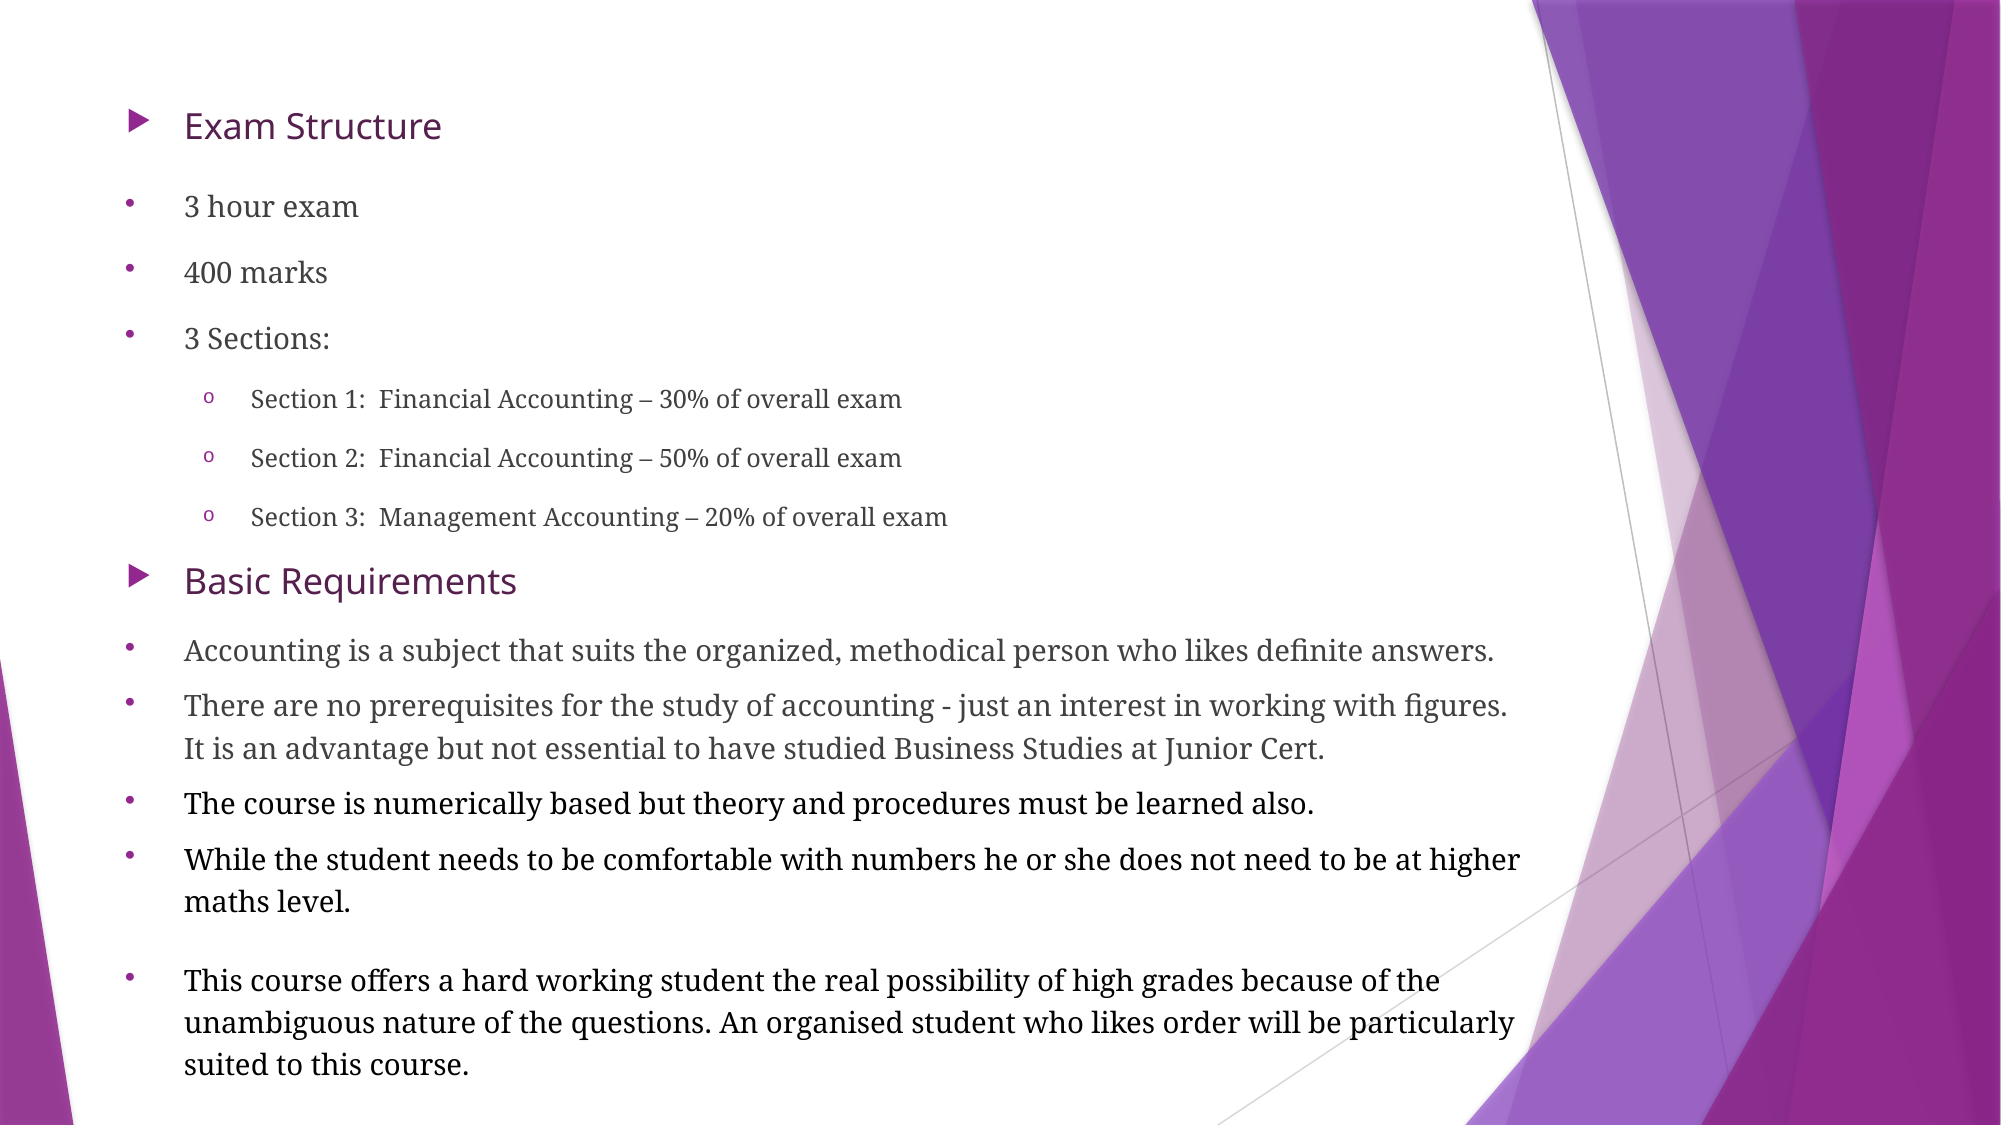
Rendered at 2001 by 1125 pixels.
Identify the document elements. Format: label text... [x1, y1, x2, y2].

list Exam Structure 3 hour exam 400 marks 3 Sections: Section 1: Financial Accounting – 30% of overall exam Section 2: Financial Accounting – 50% of overall exam Section 3: Management Accounting – 20% of overall exam Basic Requirements Accounting is a subject that suits the organized, methodical person who likes definite answers. There are no prerequisites for the study of accounting - just an interest in working with figures. It is an advantage but not essential to have studied Business Studies at Junior Cert. The course is numerically based but theory and procedures must be learned also. While the student needs to be comfortable with numbers he or she does not need to be at higher maths level. This course offers a hard working student the real possibility of high grades because of the unambiguous nature of the questions. An organised student who likes order will be particularly suited to this course. [111, 92, 1602, 1103]
